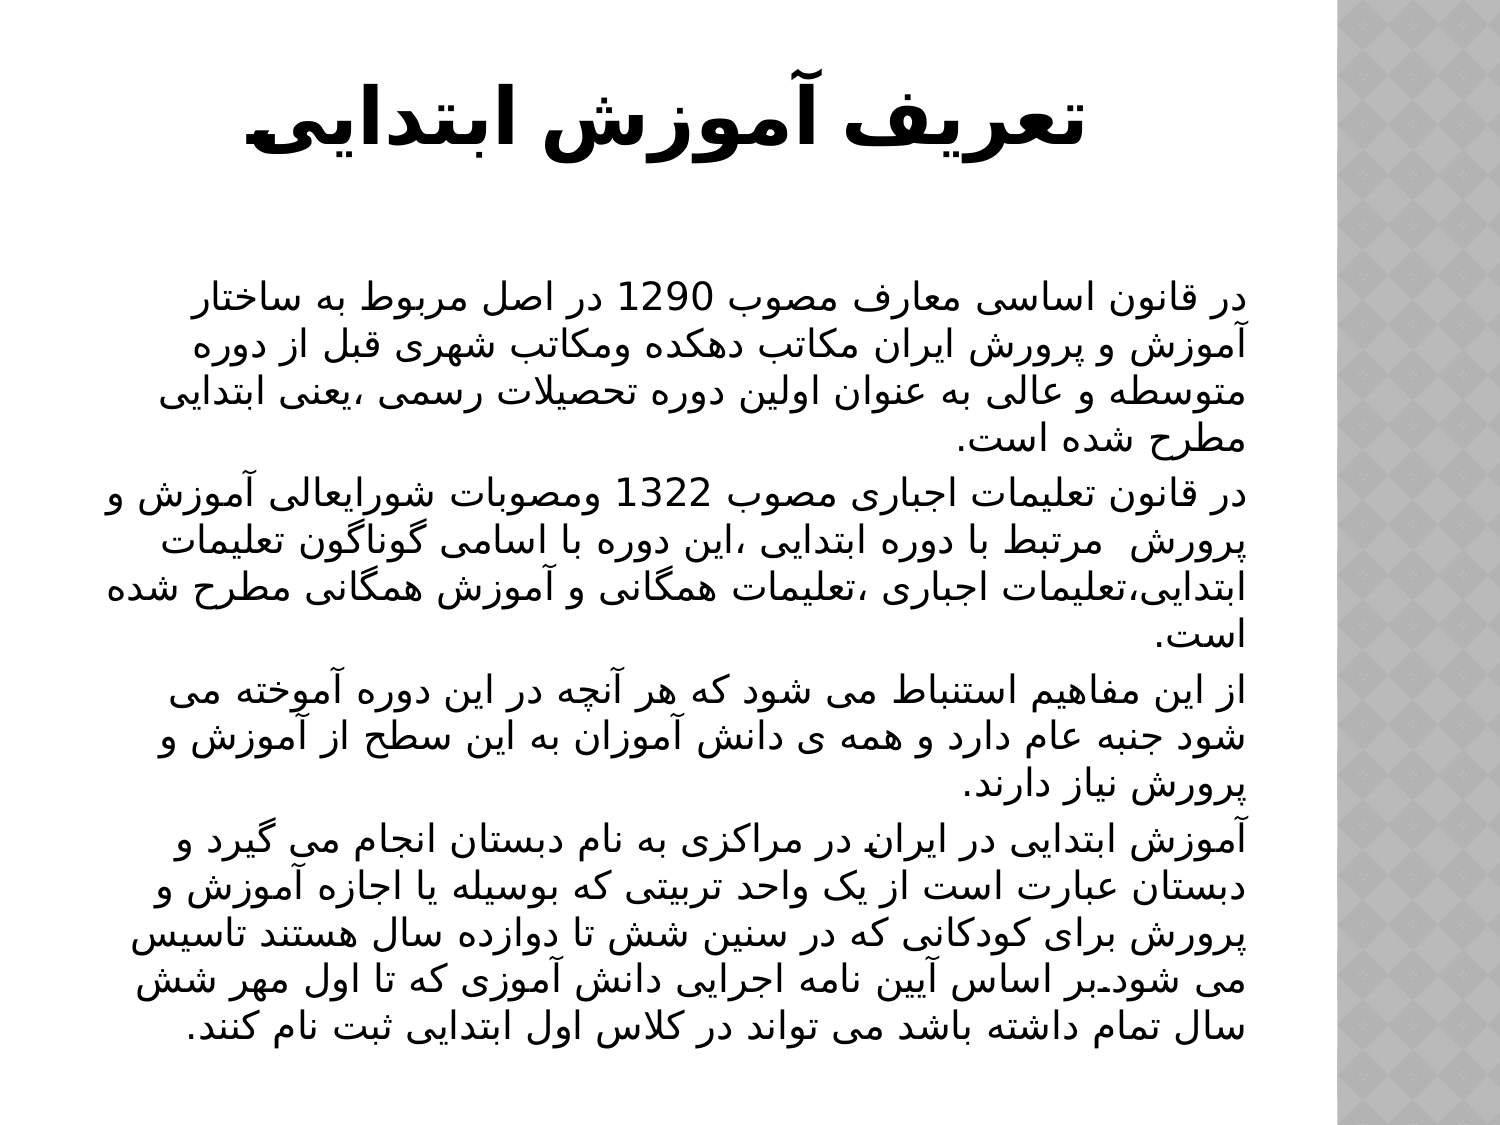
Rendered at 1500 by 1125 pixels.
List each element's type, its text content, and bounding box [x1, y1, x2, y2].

list در قانون اساسی معارف مصوب 1290 در اصل مربوط به ساختار آموزش و پرورش ایران مکاتب دهکده ومکاتب شهری قبل از دوره متوسطه و عالی به عنوان اولین دوره تحصیلات رسمی ،یعنی ابتدایی مطرح شده است. در قانون تعلیمات اجباری مصوب 1322 ومصوبات شورایعالی آموزش و پرورش مرتبط با دوره ابتدایی ،این دوره با اسامی گوناگون تعلیمات ابتدایی،تعلیمات اجباری ،تعلیمات همگانی و آموزش همگانی مطرح شده است. از این مفاهیم استنباط می شود که هر آنچه در این دوره آموخته می شود جنبه عام دارد و همه ی دانش آموزان به این سطح از آموزش و پرورش نیاز دارند. آموزش ابتدایی در ایران در مراکزی به نام دبستان انجام می گیرد و دبستان عبارت است از یک واحد تربیتی که بوسیله یا اجازه آموزش و پرورش برای کودکانی که در سنین شش تا دوازده سال هستند تاسیس می شود.بر اساس آیین نامه اجرایی دانش آموزی که تا اول مهر شش سال تمام داشته باشد می تواند در کلاس اول ابتدایی ثبت نام کنند. [75, 264, 1263, 1059]
title تعریف آموزش ابتدایی [75, 52, 1263, 161]
